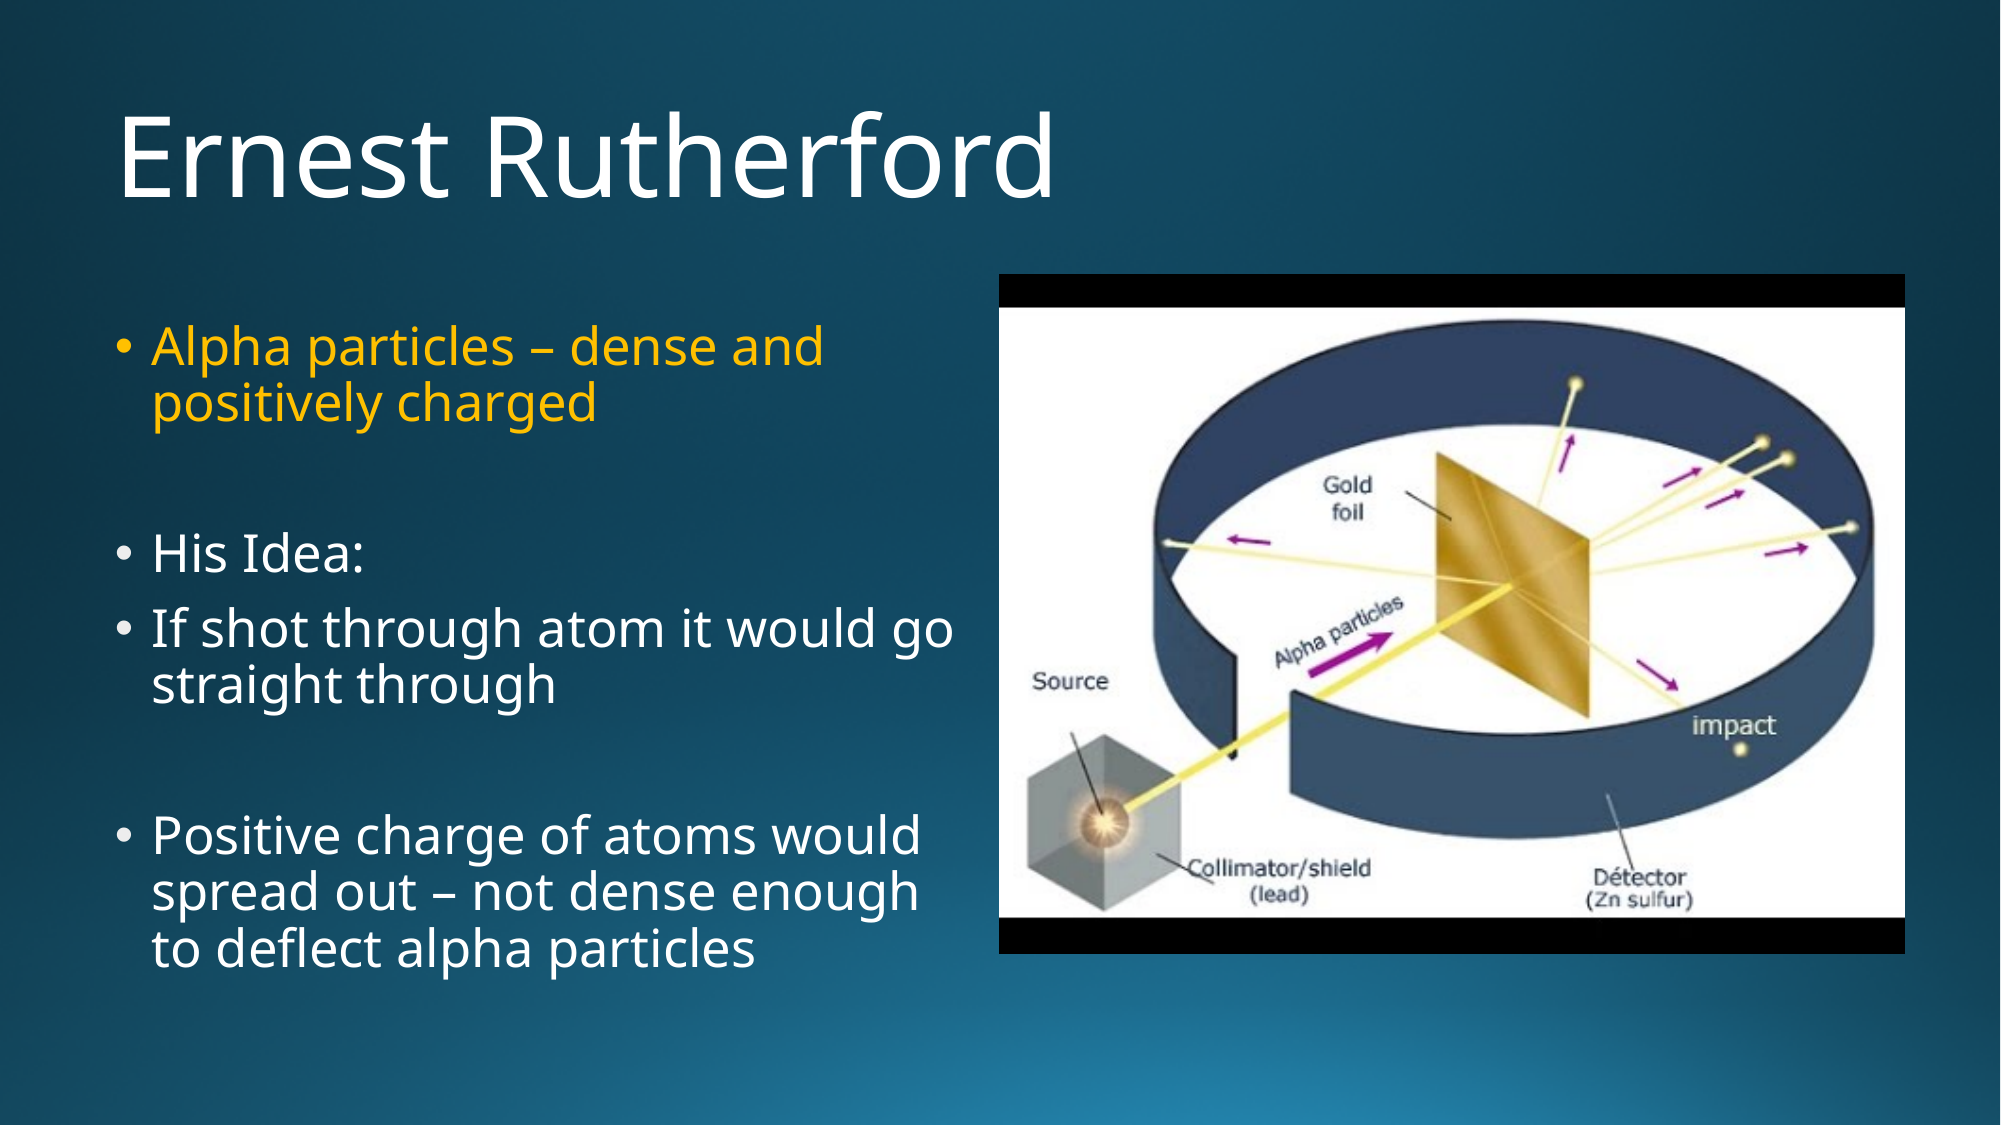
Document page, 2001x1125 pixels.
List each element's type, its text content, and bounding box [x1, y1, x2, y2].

list Alpha particles – dense and positively charged His Idea: If shot through atom it would go straight through Positive charge of atoms would spread out – not dense enough to deflect alpha particles [99, 312, 984, 988]
title Ernest Rutherford [99, 47, 1900, 275]
picture [0, 0, 2001, 1125]
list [999, 274, 1905, 954]
